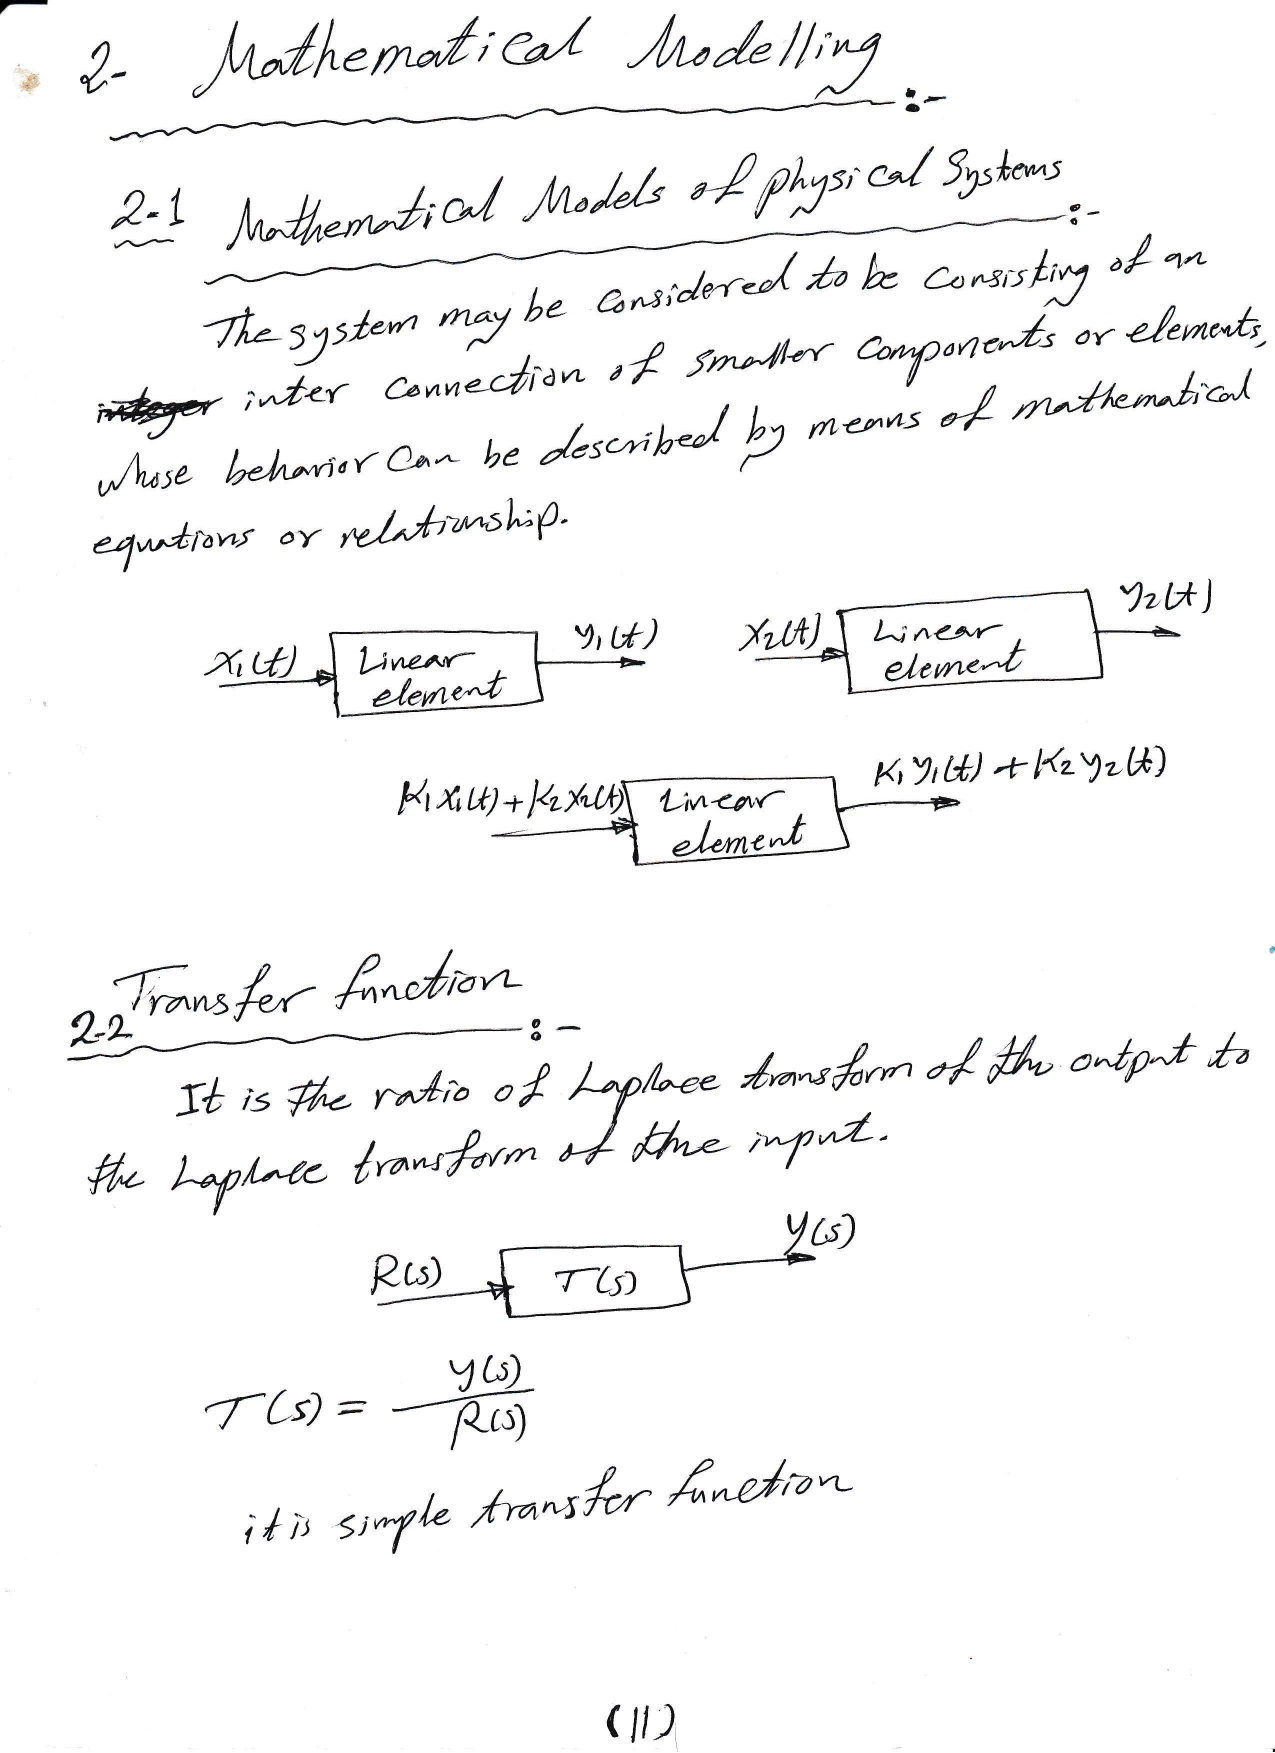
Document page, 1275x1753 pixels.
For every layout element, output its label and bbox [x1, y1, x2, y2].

text_box [0, 0, 1275, 1752]
